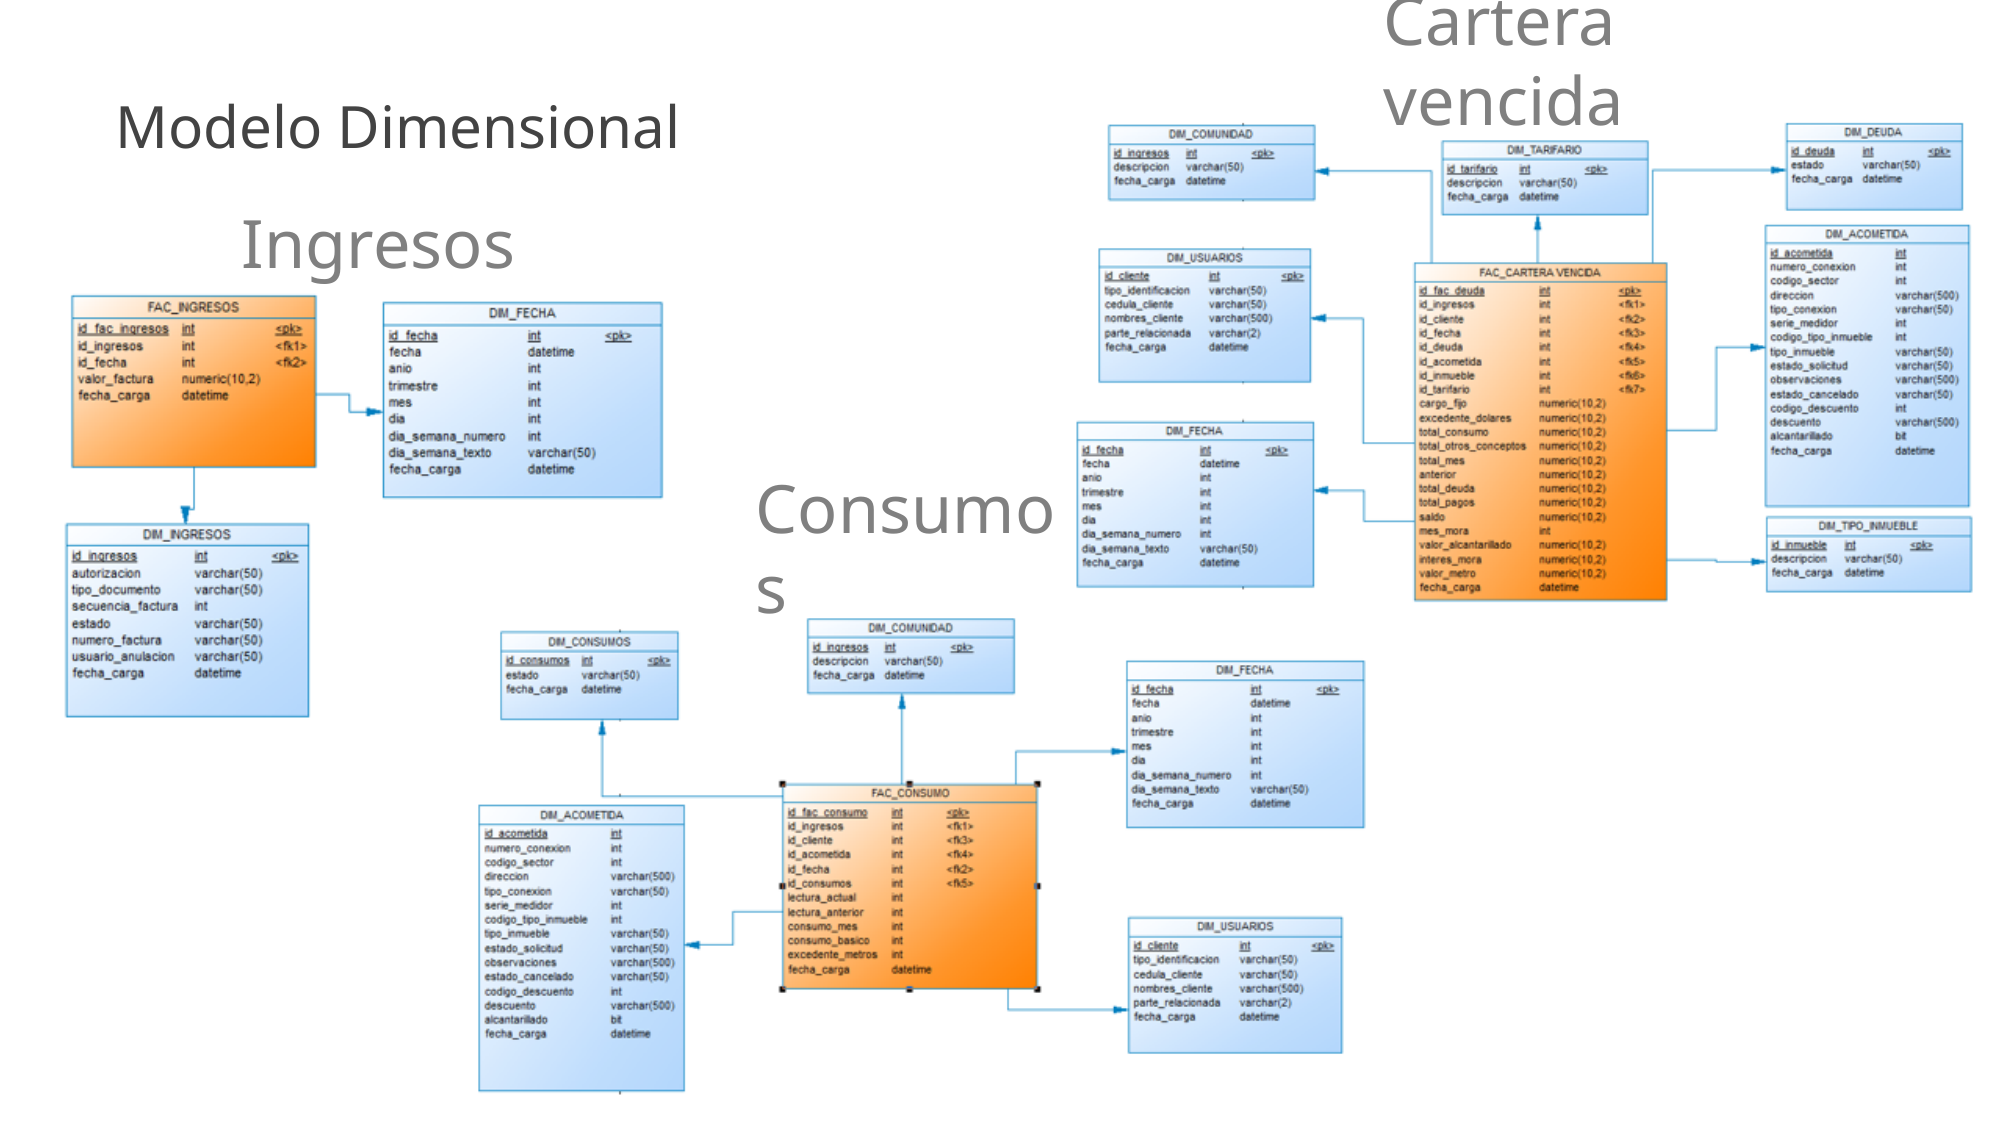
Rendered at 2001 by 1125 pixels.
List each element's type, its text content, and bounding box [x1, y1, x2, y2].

text_box Cartera vencida [1368, 32, 1870, 85]
text_box Modelo Dimensional [100, 55, 814, 196]
picture [62, 291, 1369, 1101]
picture [1069, 114, 1979, 610]
text_box Ingresos [226, 215, 578, 268]
text_box Consumos [740, 520, 1069, 574]
